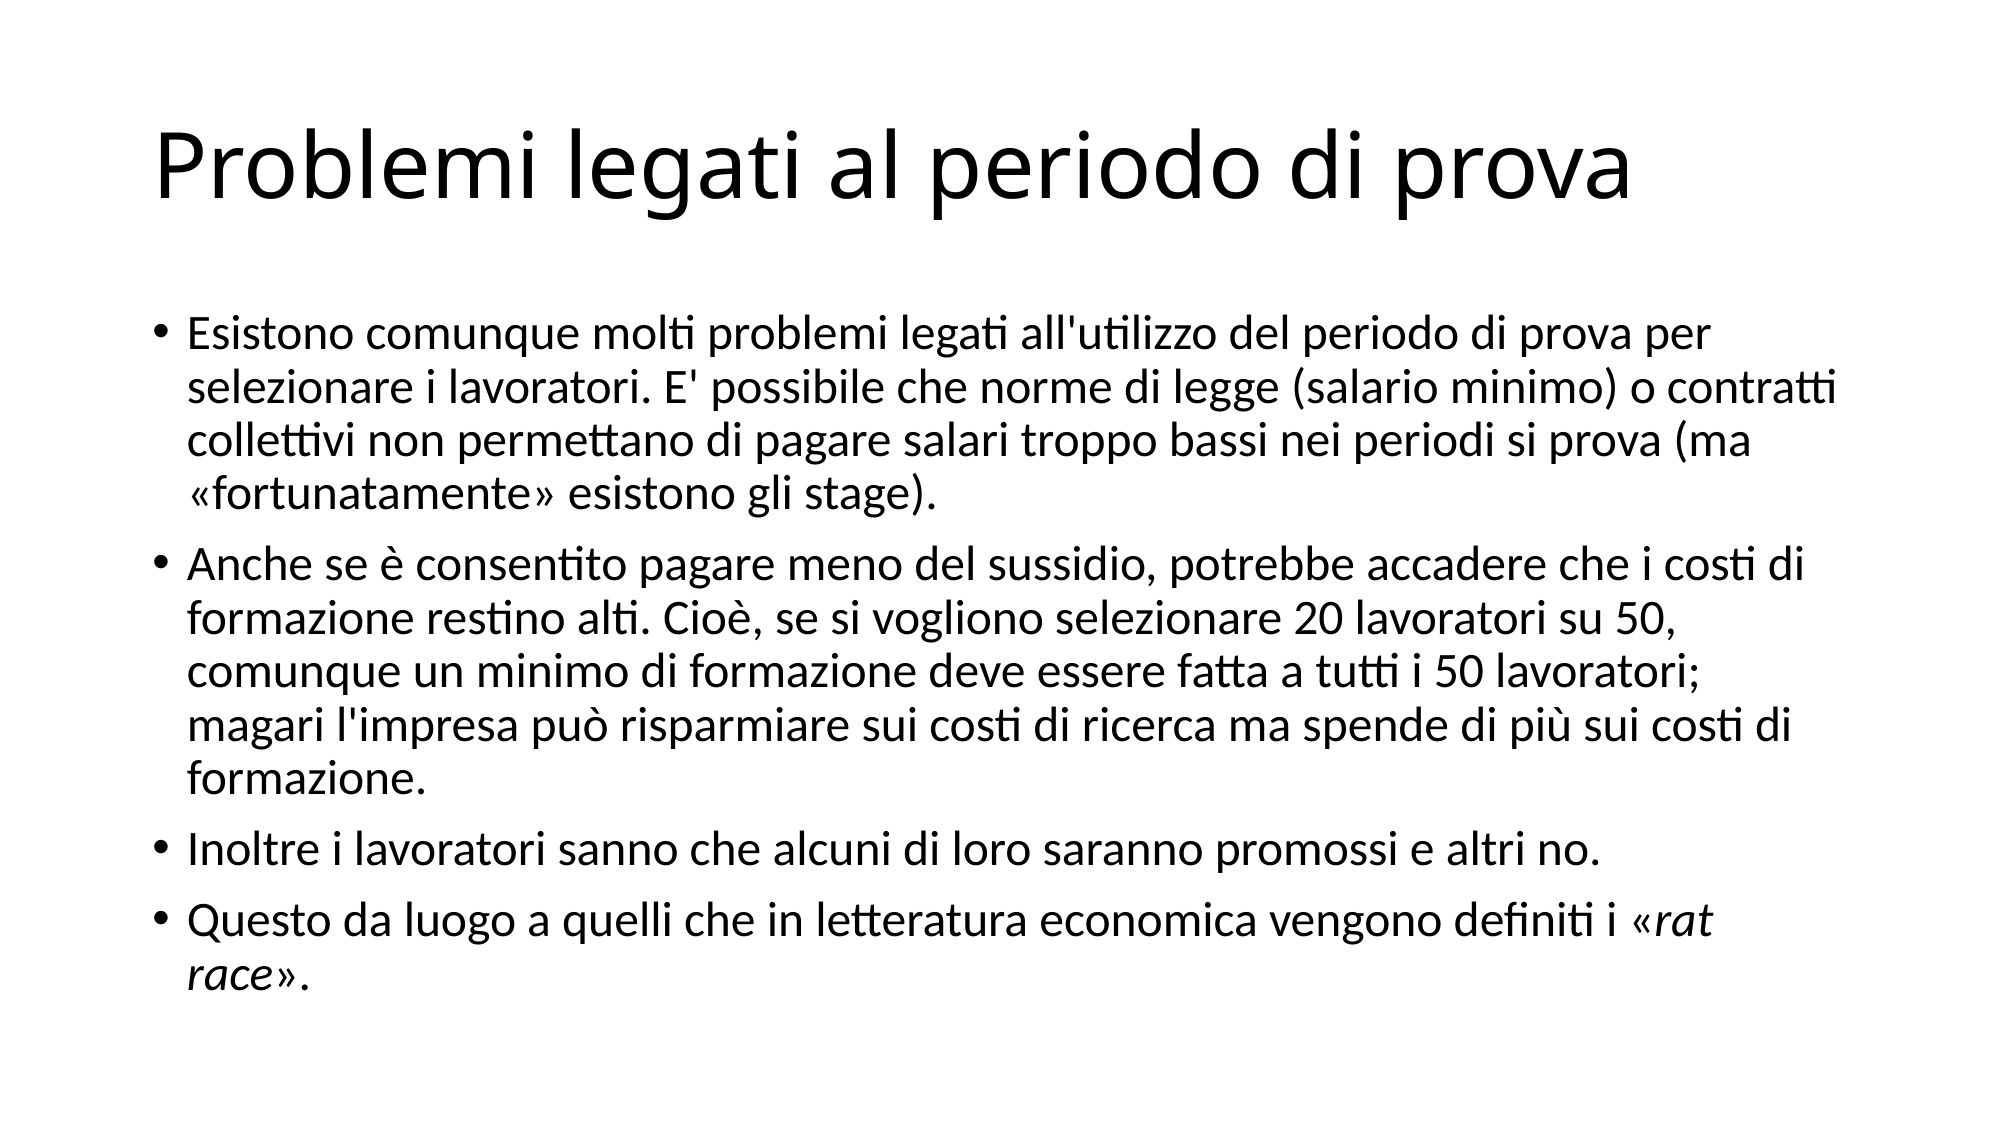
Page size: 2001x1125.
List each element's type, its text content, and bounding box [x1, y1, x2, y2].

title Problemi legati al periodo di prova [137, 59, 1863, 278]
list Esistono comunque molti problemi legati all'utilizzo del periodo di prova per selezionare i lavoratori. E' possibile che norme di legge (salario minimo) o contratti collettivi non permettano di pagare salari troppo bassi nei periodi si prova (ma «fortunatamente» esistono gli stage). Anche se è consentito pagare meno del sussidio, potrebbe accadere che i costi di formazione restino alti. Cioè, se si vogliono selezionare 20 lavoratori su 50, comunque un minimo di formazione deve essere fatta a tutti i 50 lavoratori; magari l'impresa può risparmiare sui costi di ricerca ma spende di più sui costi di formazione. Inoltre i lavoratori sanno che alcuni di loro saranno promossi e altri no. Questo da luogo a quelli che in letteratura economica vengono definiti i «rat race». [137, 299, 1863, 1014]
